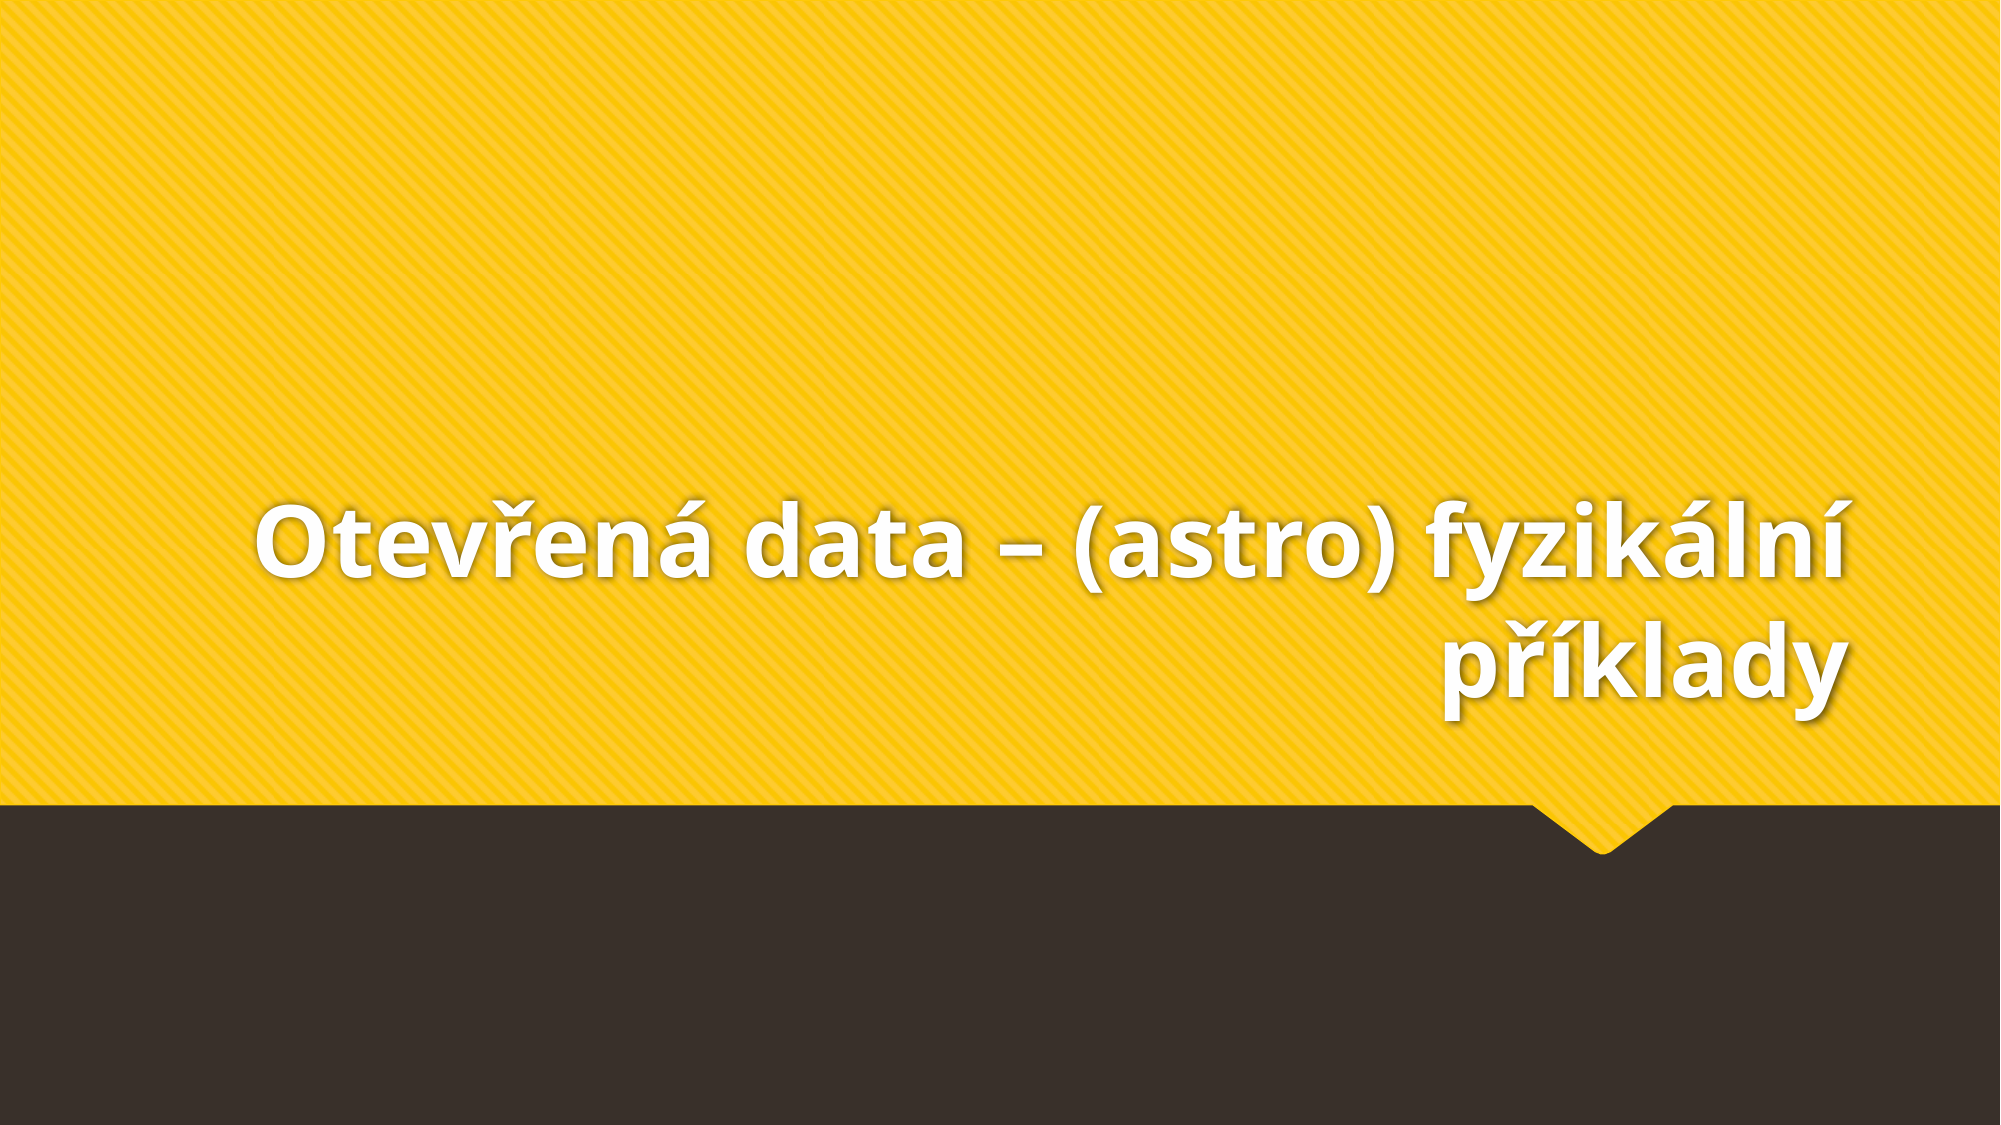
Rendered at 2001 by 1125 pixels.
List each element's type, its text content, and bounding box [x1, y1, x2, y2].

title Otevřená data – (astro) fyzikální příklady [132, 484, 1866, 726]
